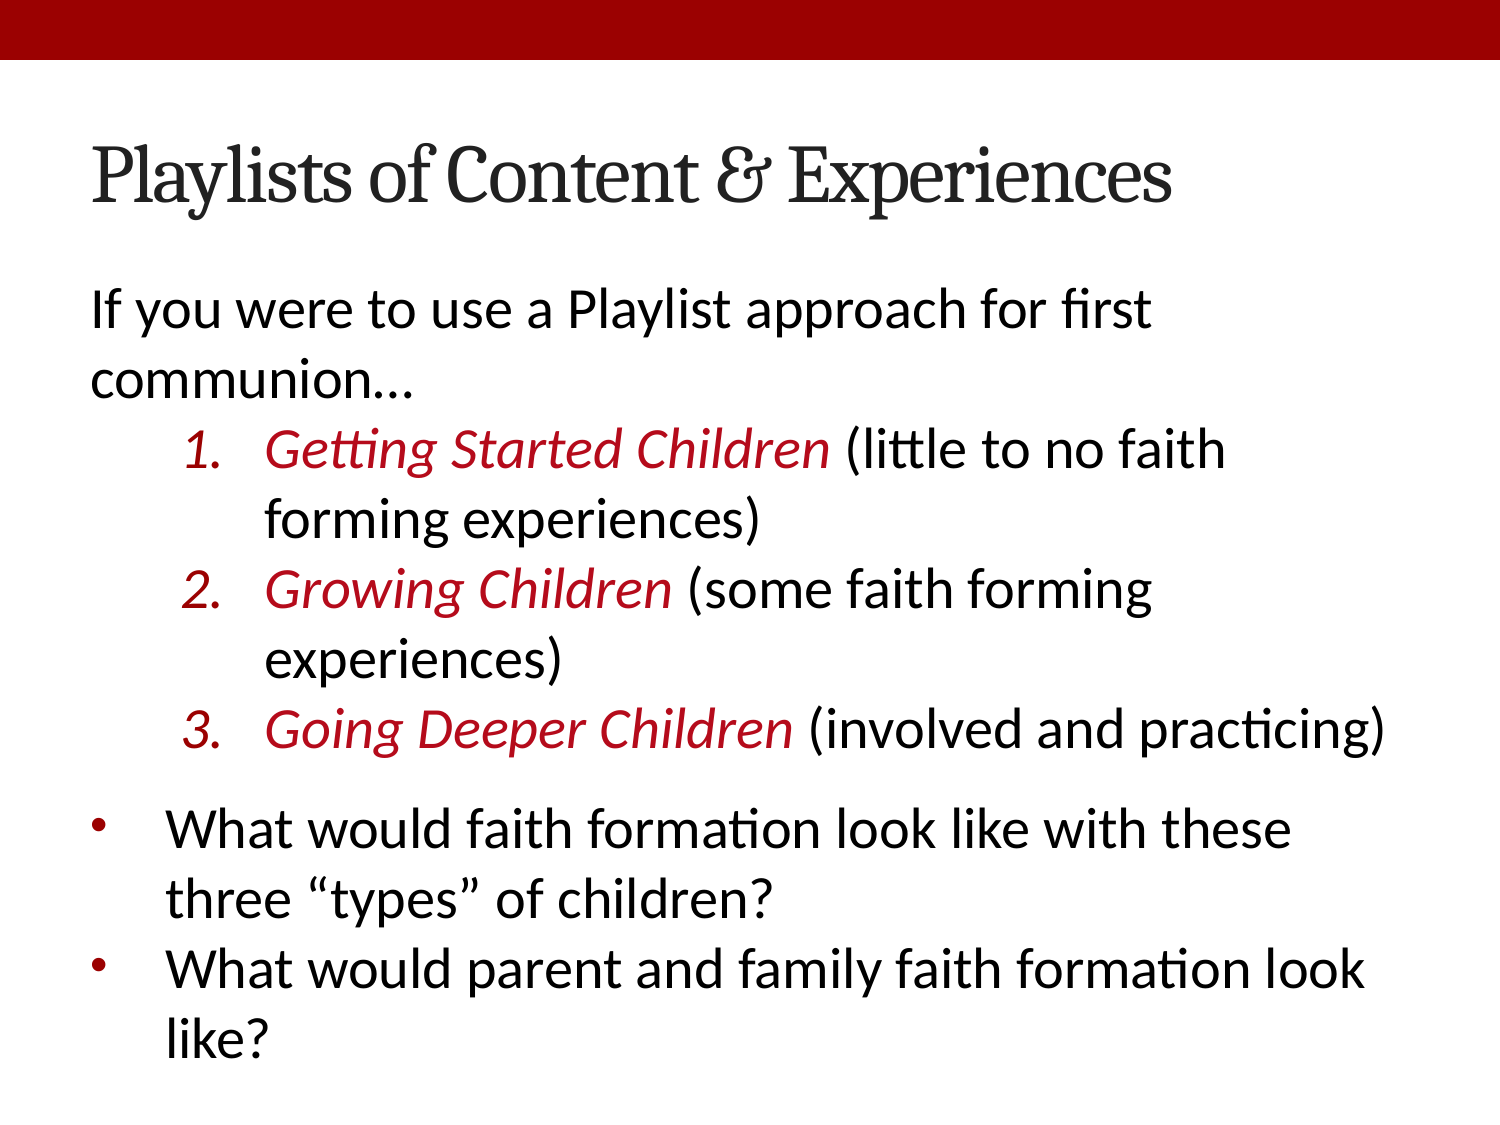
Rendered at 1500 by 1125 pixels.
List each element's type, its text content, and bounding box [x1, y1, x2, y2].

title Playlists of Content & Experiences [75, 87, 1425, 250]
list If you were to use a Playlist approach for first communion… Getting Started Children (little to no faith forming experiences) Growing Children (some faith forming experiences) Going Deeper Children (involved and practicing) What would faith formation look like with these three “types” of children? What would parent and family faith formation look like? [75, 262, 1425, 1063]
